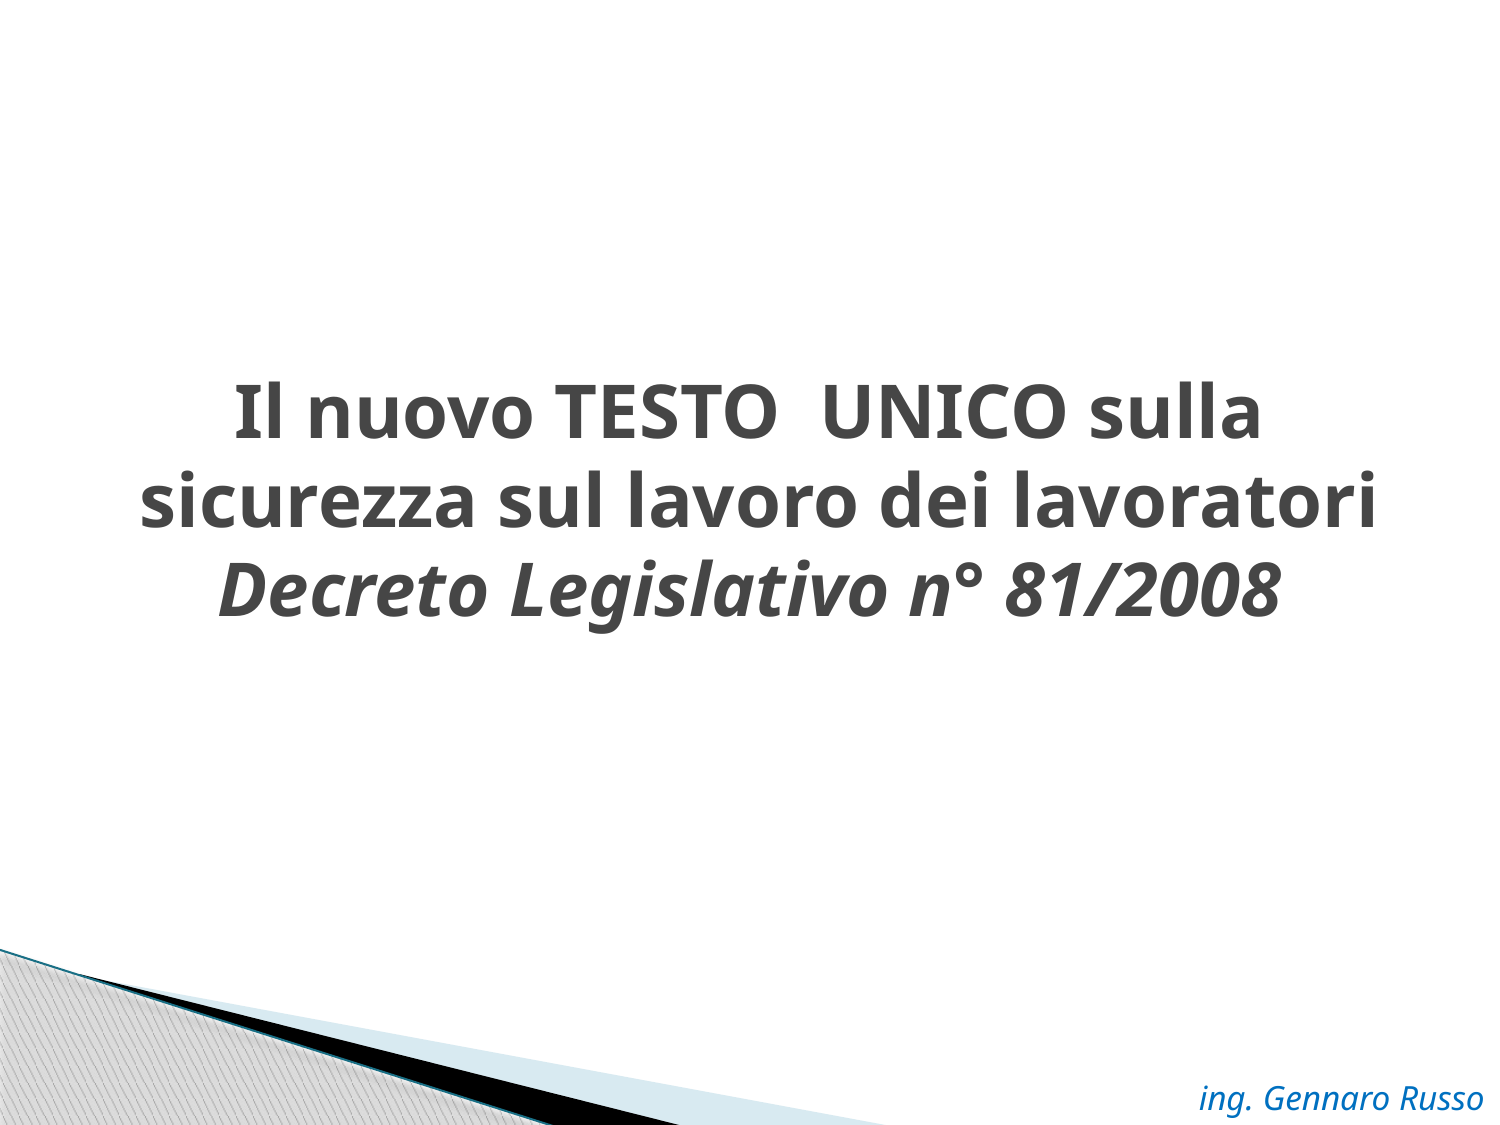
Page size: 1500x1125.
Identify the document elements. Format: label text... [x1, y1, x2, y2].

text_box Il nuovo TESTO UNICO sulla sicurezza sul lavoro dei lavoratori Decreto Legislativo n° 81/2008 [0, 0, 1500, 938]
footer ing. Gennaro Russo [1025, 1065, 1500, 1125]
